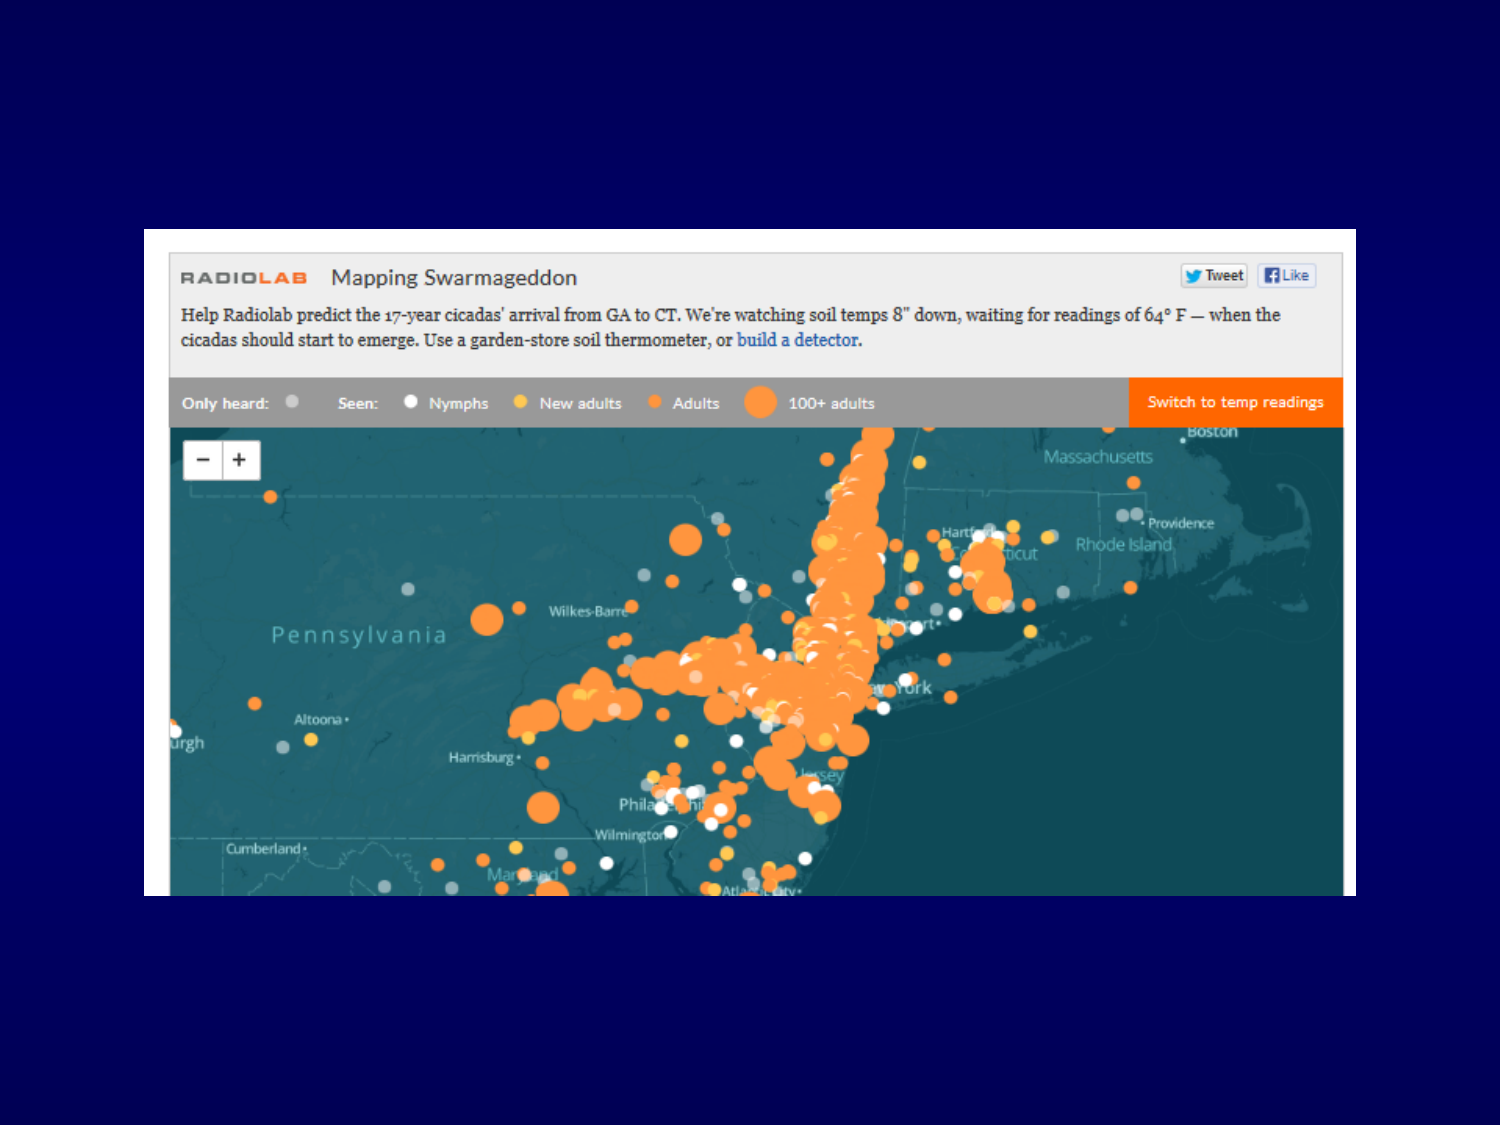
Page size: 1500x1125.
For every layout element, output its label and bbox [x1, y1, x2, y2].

picture [144, 229, 1356, 896]
